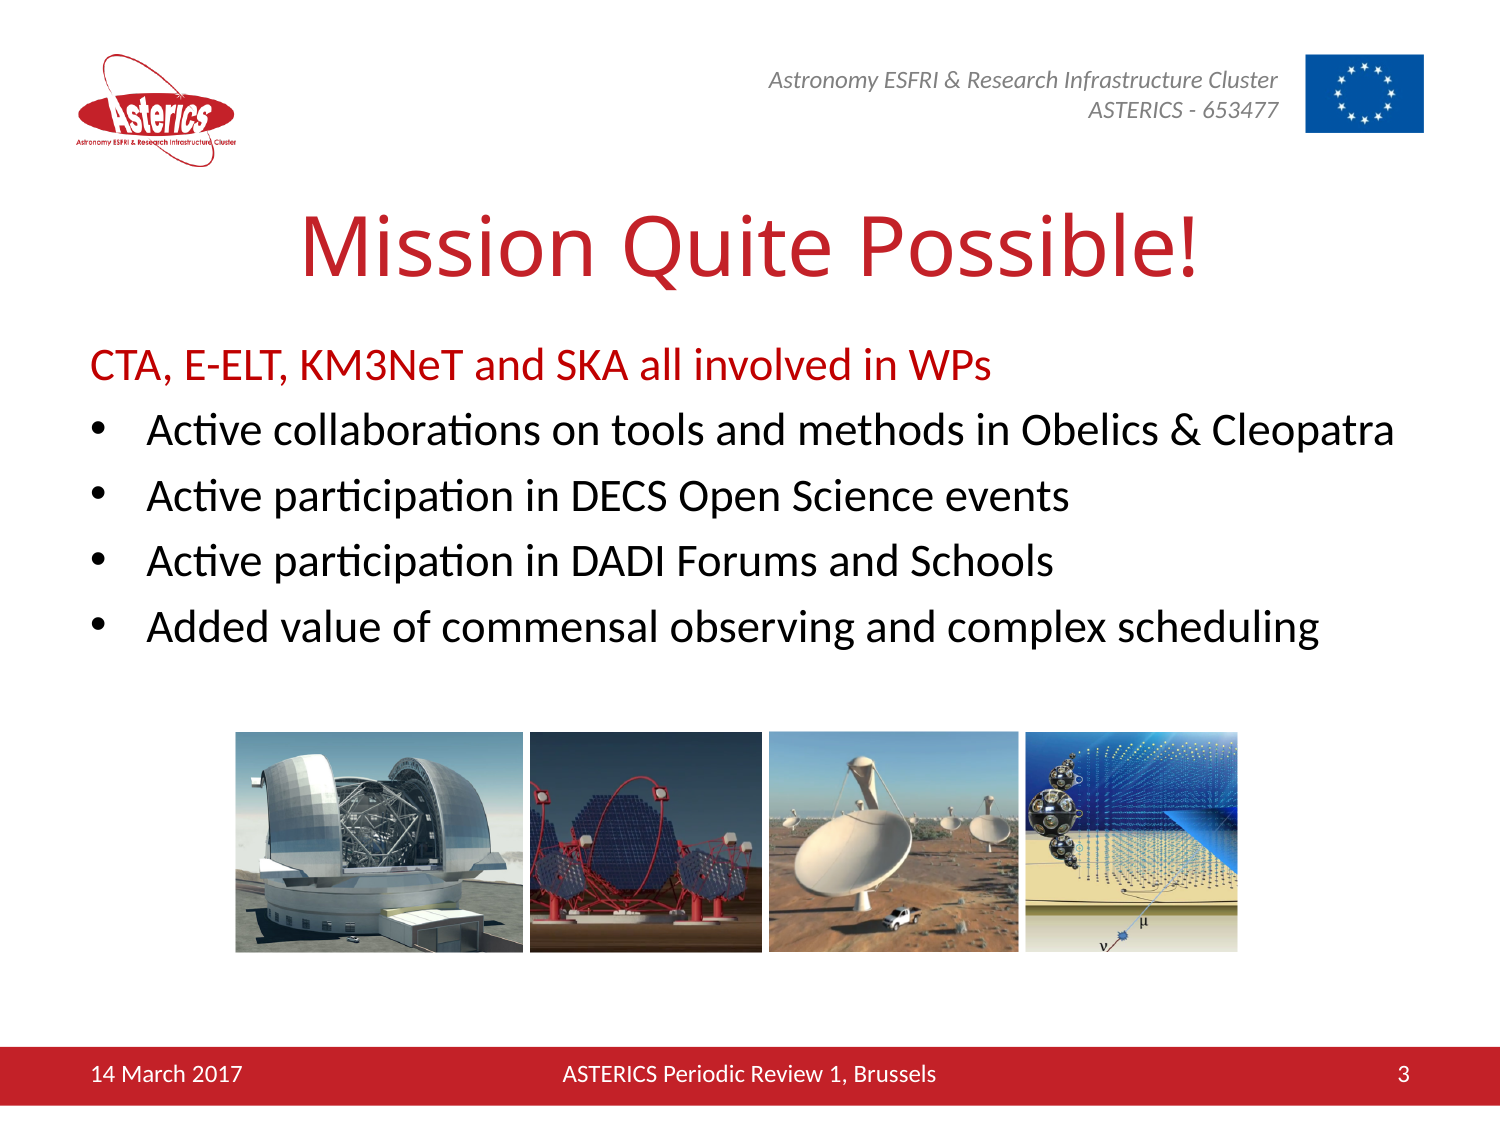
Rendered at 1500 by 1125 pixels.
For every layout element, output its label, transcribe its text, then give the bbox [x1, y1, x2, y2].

picture [76, 54, 236, 167]
slide_number 3 [1074, 1042, 1425, 1103]
picture [229, 727, 1243, 958]
list CTA, E-ELT, KM3NeT and SKA all involved in WPs Active collaborations on tools and methods in Obelics & Cleopatra Active participation in DECS Open Science events Active participation in DADI Forums and Schools Added value of commensal observing and complex scheduling [75, 326, 1425, 681]
title Mission Quite Possible! [75, 172, 1425, 315]
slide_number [75, 1042, 425, 1103]
footer ASTERICS Periodic Review 1, Brussels [512, 1042, 988, 1103]
picture [1306, 55, 1423, 133]
